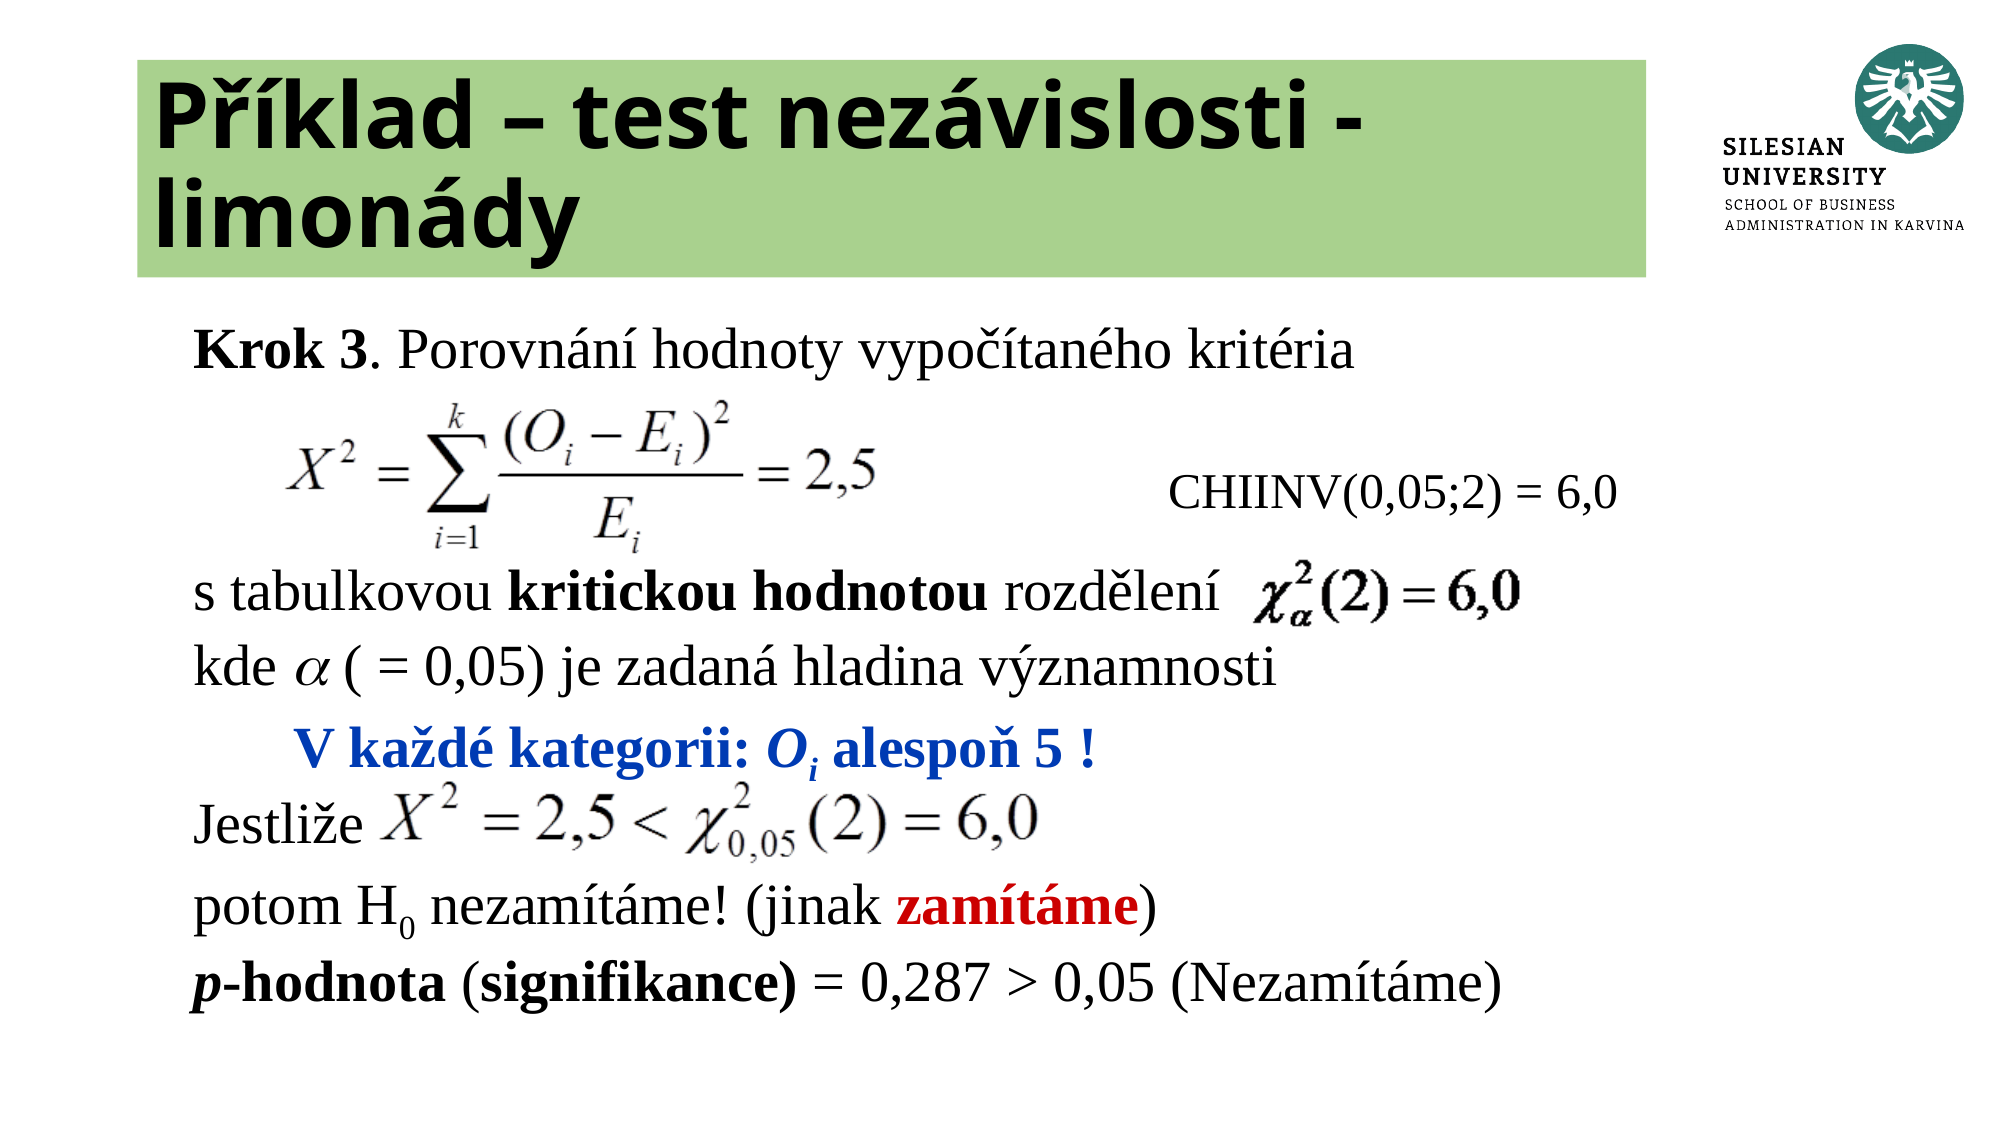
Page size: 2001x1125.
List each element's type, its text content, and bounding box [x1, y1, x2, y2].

picture [1723, 44, 1964, 230]
picture [276, 383, 889, 567]
picture [1244, 546, 1529, 639]
text_box [41, 32, 786, 116]
picture [369, 766, 1048, 879]
text_box Krok 3. Porovnání hodnoty vypočítaného kritéria CHIINV(0,05;2) = 6,0 s tabulkovou kritickou hodnotou rozdělení kde  ( = 0,05) je zadaná hladina významnosti V každé kategorii: Oi alespoň 5 ! Jestliže potom H0 nezamítáme! (jinak zamítáme) p-hodnota (signifikance) = 0,287 > 0,05 (Nezamítáme) [163, 310, 1653, 1059]
title Příklad – test nezávislosti - limonády [137, 59, 1647, 278]
